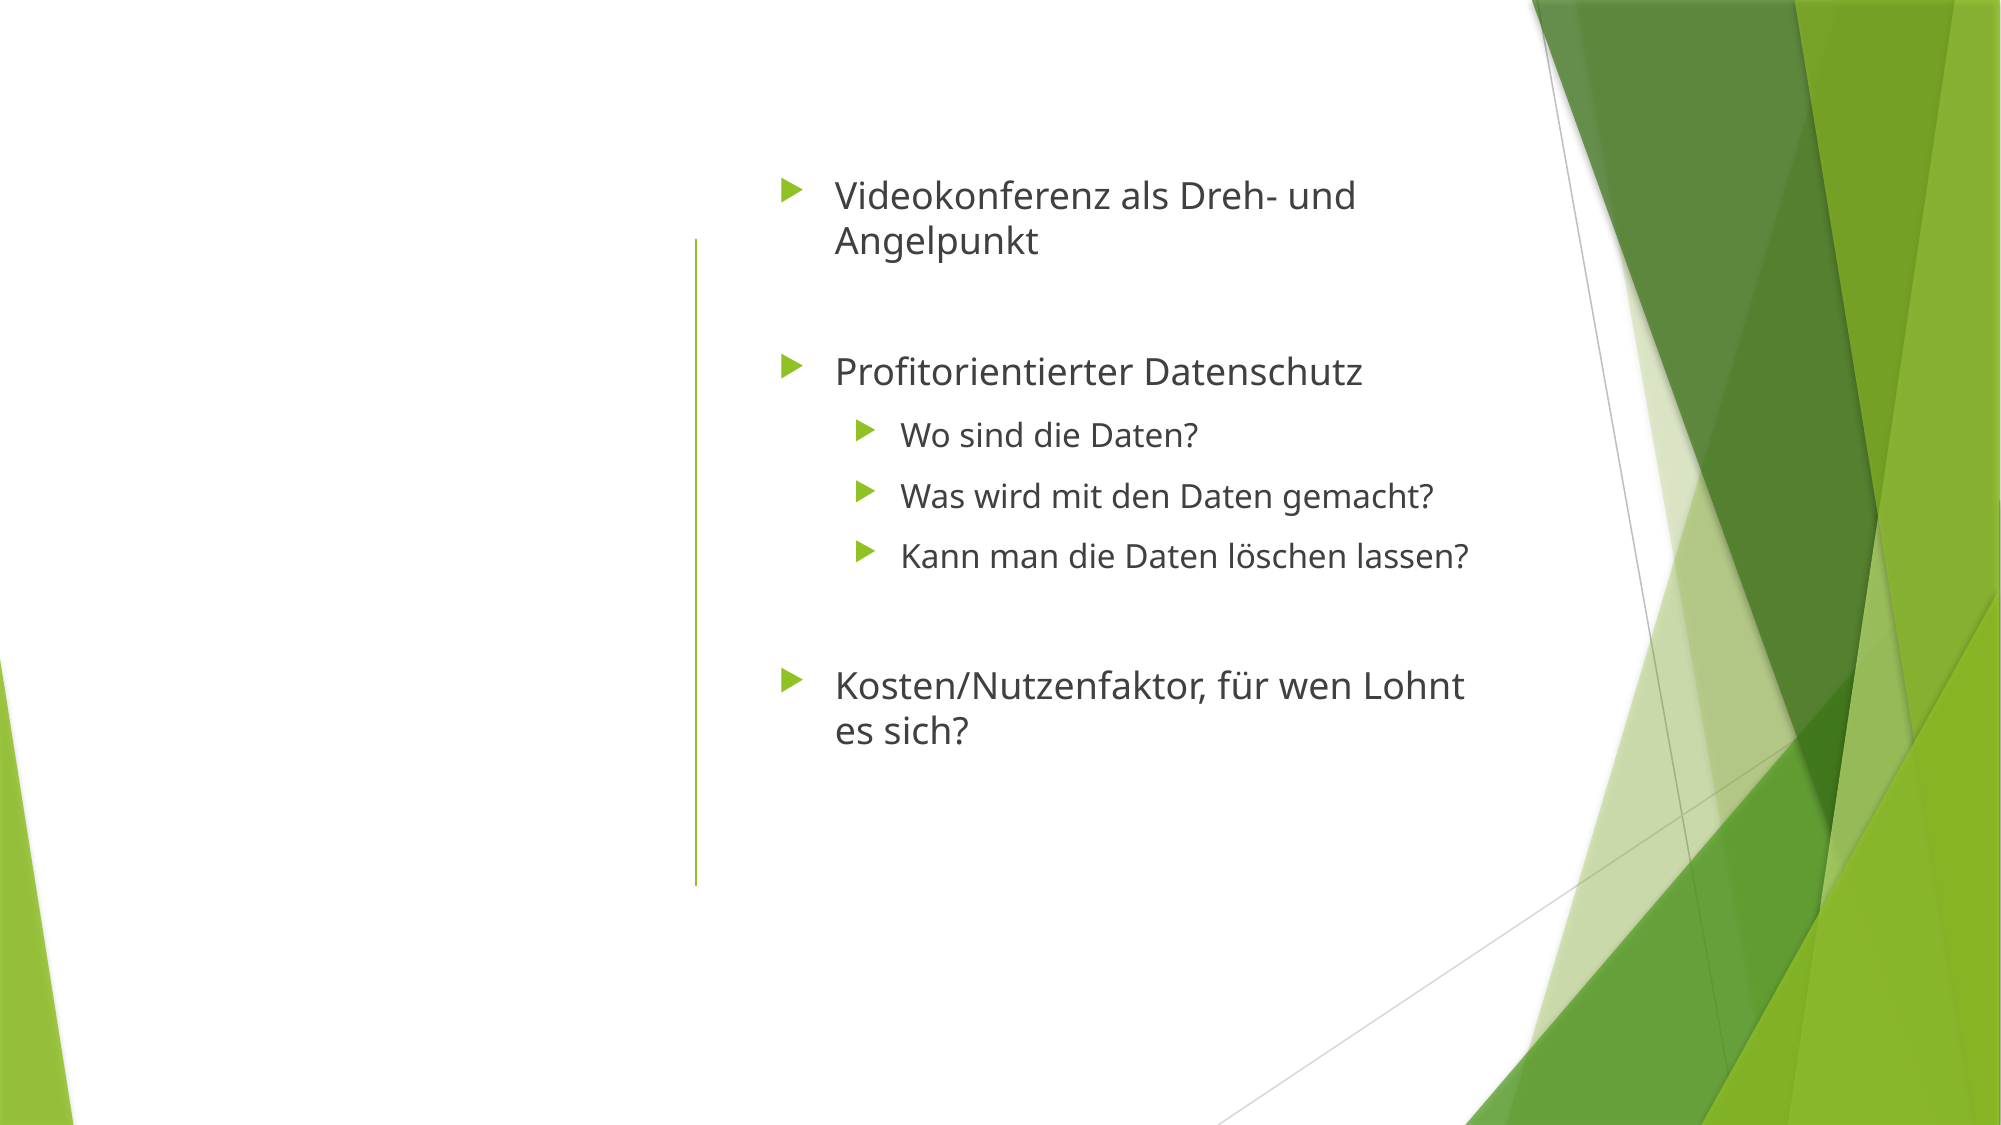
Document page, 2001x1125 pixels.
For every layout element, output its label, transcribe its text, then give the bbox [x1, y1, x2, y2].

list Videokonferenz als Dreh- und Angelpunkt Profitorientierter Datenschutz Wo sind die Daten? Was wird mit den Daten gemacht? Kann man die Daten löschen lassen? Kosten/Nutzenfaktor, für wen Lohnt es sich? [763, 133, 1522, 991]
